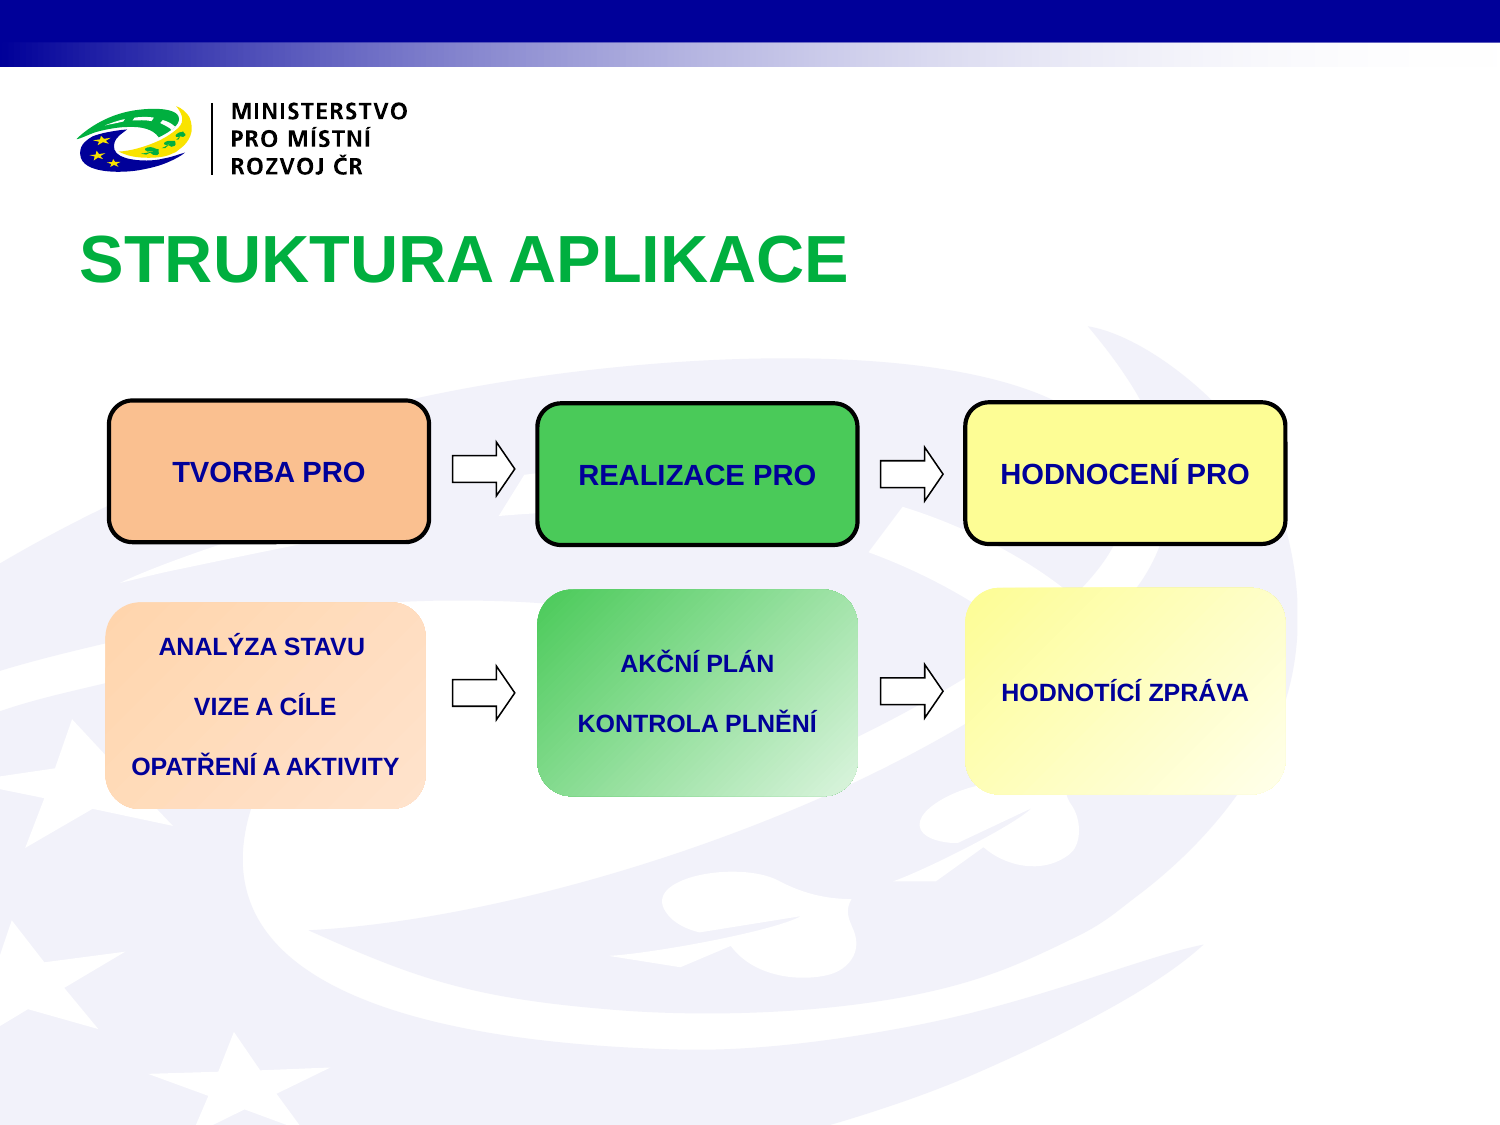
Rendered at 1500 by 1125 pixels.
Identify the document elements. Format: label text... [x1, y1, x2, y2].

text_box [105, 219, 1415, 1125]
title STRUKTURA APLIKACE [64, 208, 1425, 291]
